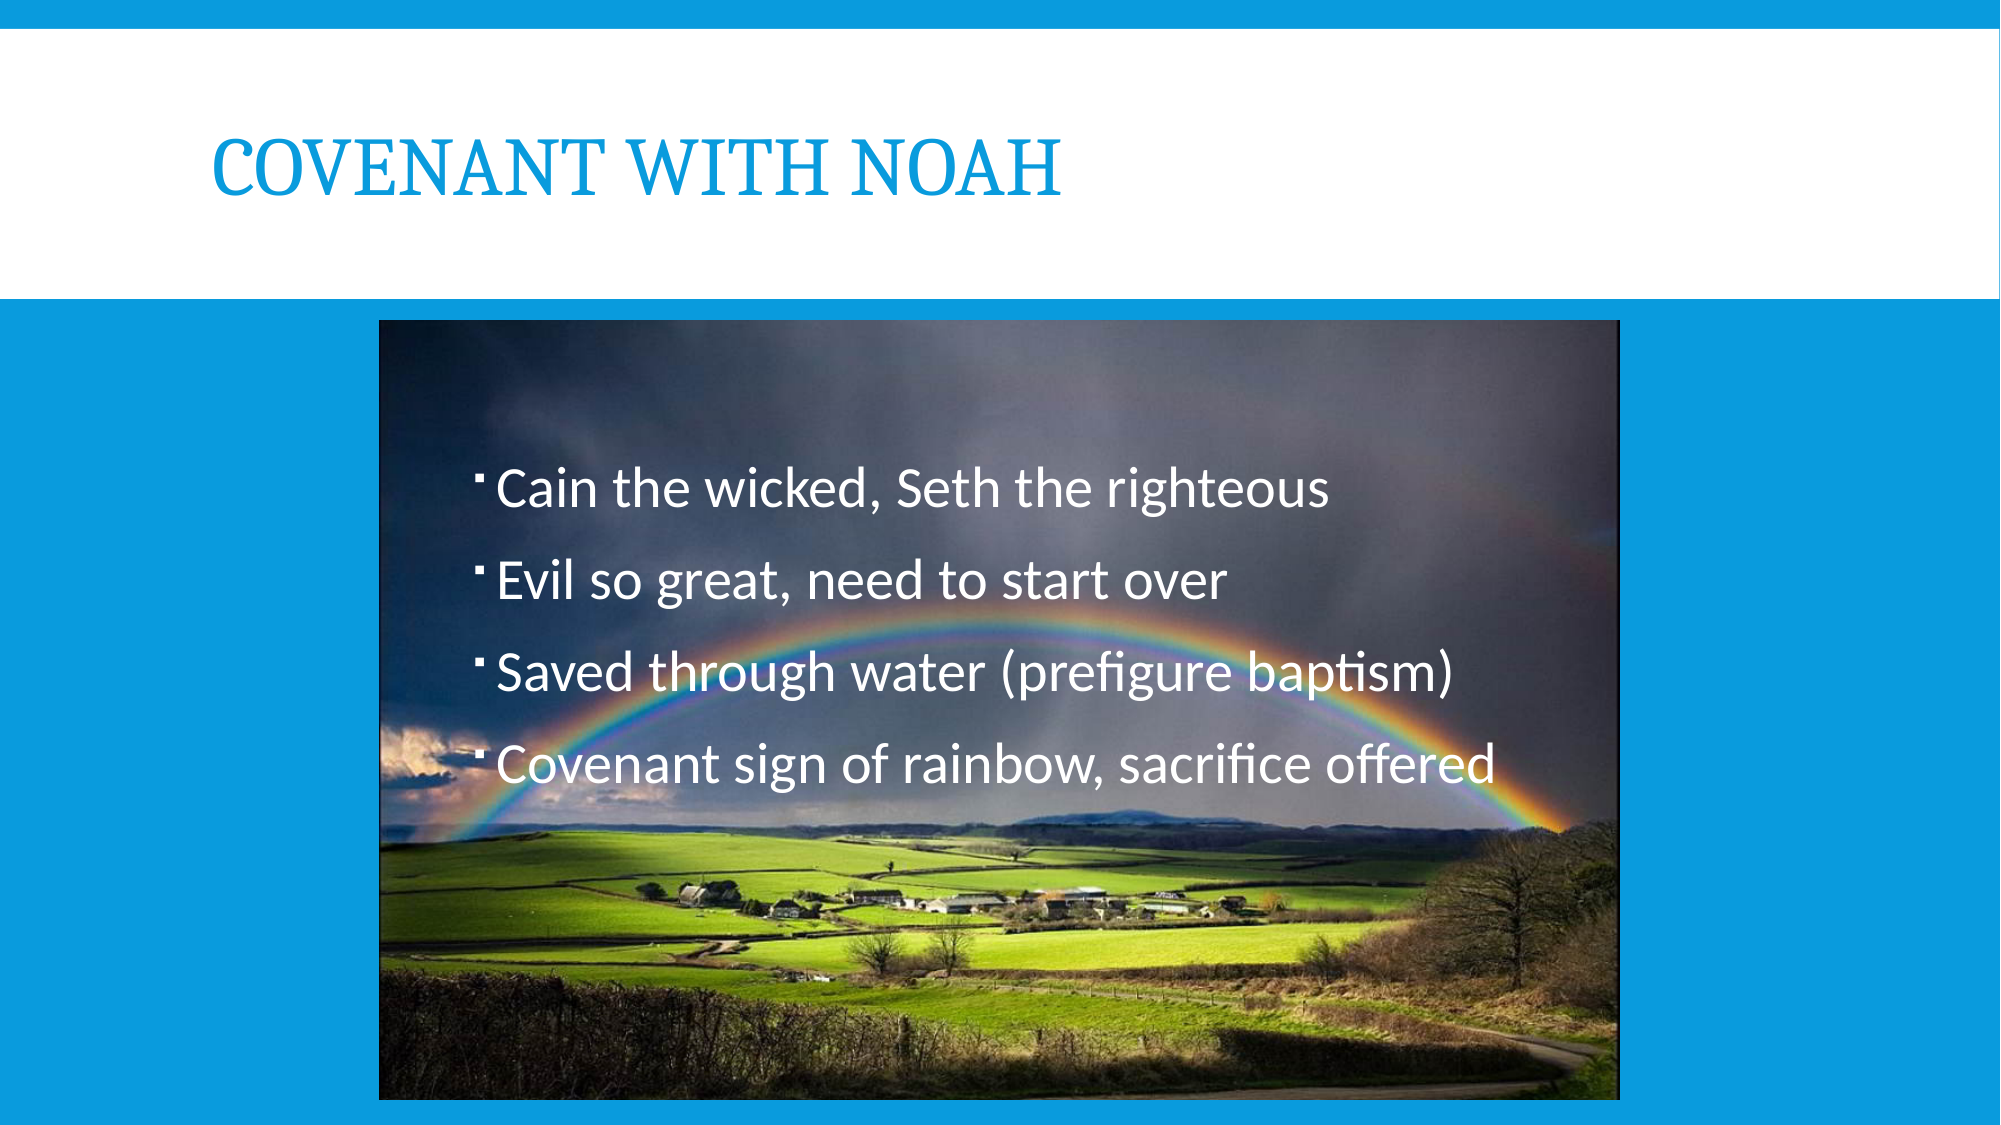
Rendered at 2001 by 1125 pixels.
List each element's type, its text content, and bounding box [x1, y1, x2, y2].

title Covenant with Noah [197, 46, 1803, 295]
picture [380, 321, 1619, 1099]
